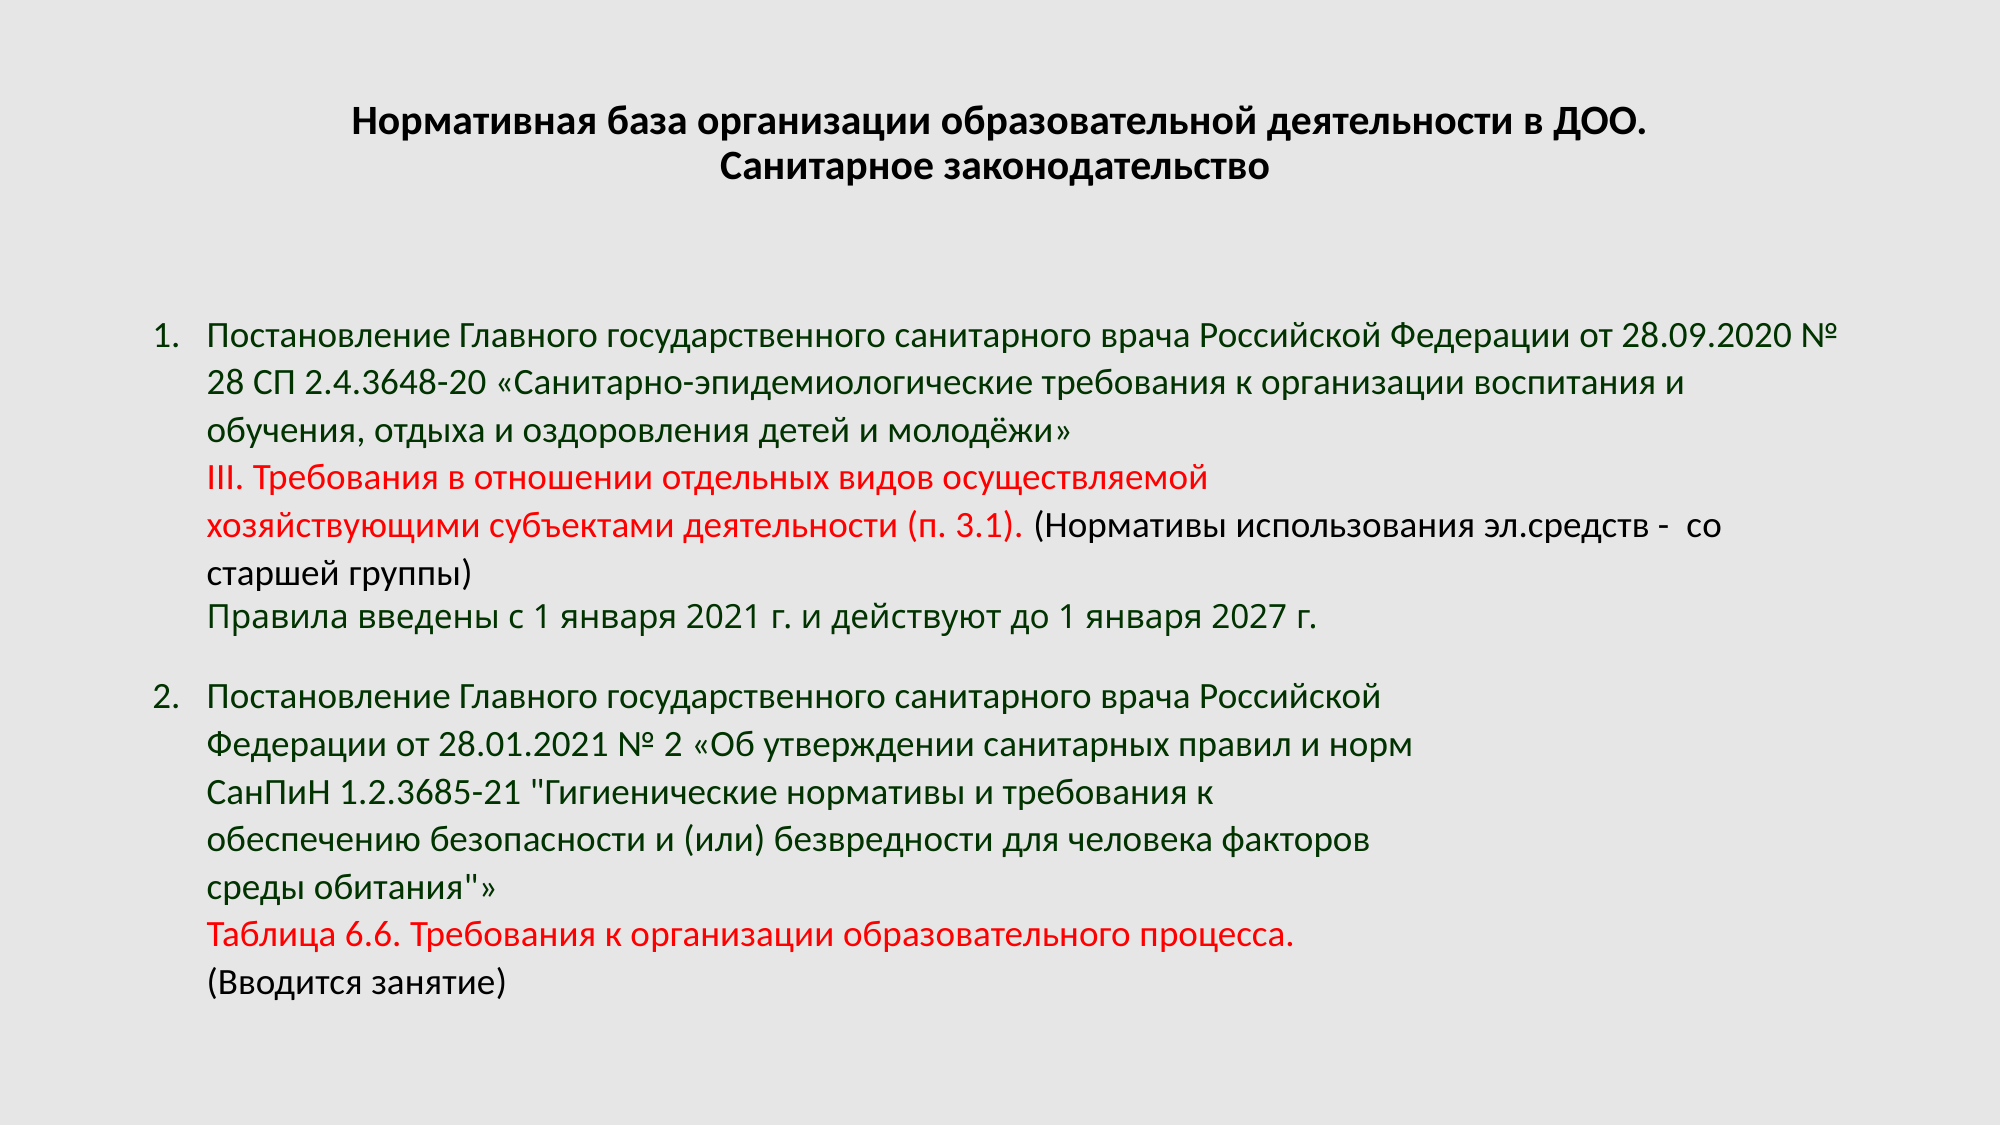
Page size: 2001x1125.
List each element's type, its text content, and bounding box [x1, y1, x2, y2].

title Нормативная база организации образовательной деятельности в ДОО. Санитарное законодательство [137, 59, 1863, 278]
list Постановление Главного государственного санитарного врача Российской Федерации от 28.09.2020 № 28 СП 2.4.3648-20 «Санитарно-эпидемиологические требования к организации воспитания и обучения, отдыха и оздоровления детей и молодёжи» III. Требования в отношении отдельных видов осуществляемой хозяйствующими субъектами деятельности (п. 3.1). (Нормативы использования эл.средств - со старшей группы) Правила введены с 1 января 2021 г. и действуют до 1 января 2027 г. Постановление Главного государственного санитарного врача Российской Федерации от 28.01.2021 № 2 «Об утверждении санитарных правил и норм СанПиН 1.2.3685-21 "Гигиенические нормативы и требования к обеспечению безопасности и (или) безвредности для человека факторов среды обитания"» Таблица 6.6. Требования к организации образовательного процесса. (Вводится занятие) [137, 299, 1863, 1014]
